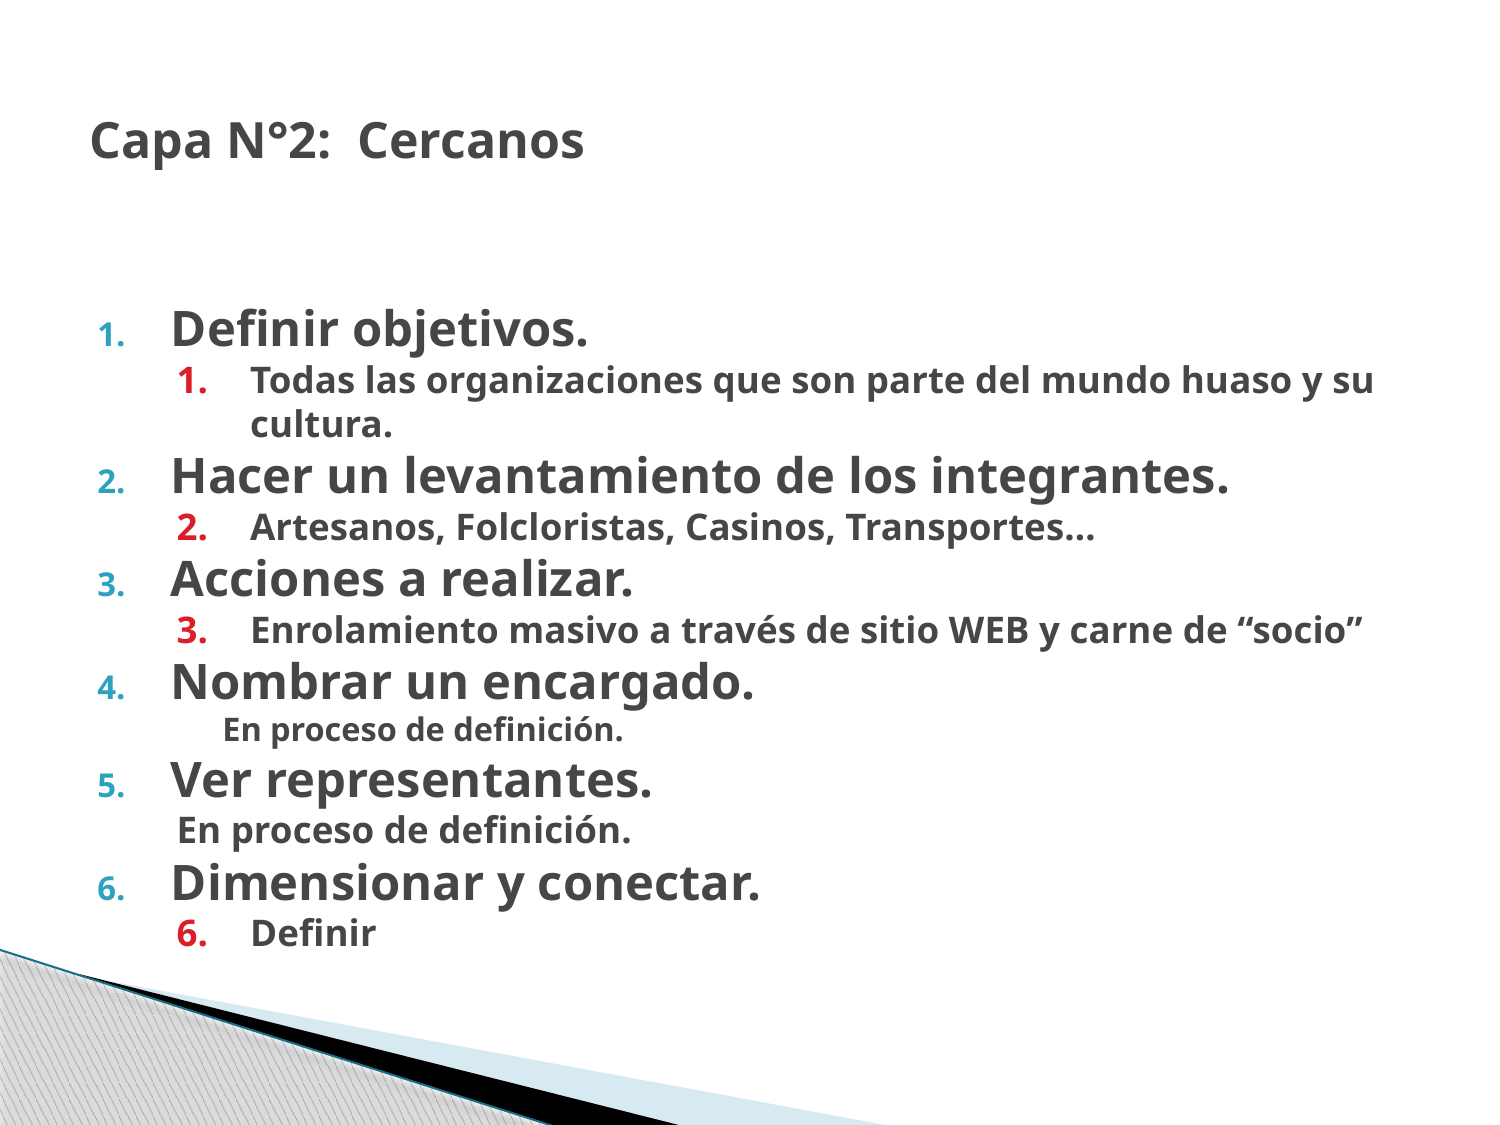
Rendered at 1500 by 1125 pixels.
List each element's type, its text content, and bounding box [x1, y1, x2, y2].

list Definir objetivos. Todas las organizaciones que son parte del mundo huaso y su cultura. Hacer un levantamiento de los integrantes. Artesanos, Folcloristas, Casinos, Transportes… Acciones a realizar. Enrolamiento masivo a través de sitio WEB y carne de “socio” Nombrar un encargado. En proceso de definición. Ver representantes. En proceso de definición. Dimensionar y conectar. Definir [64, 231, 1471, 965]
title Capa N°2: Cercanos [75, 45, 1425, 231]
